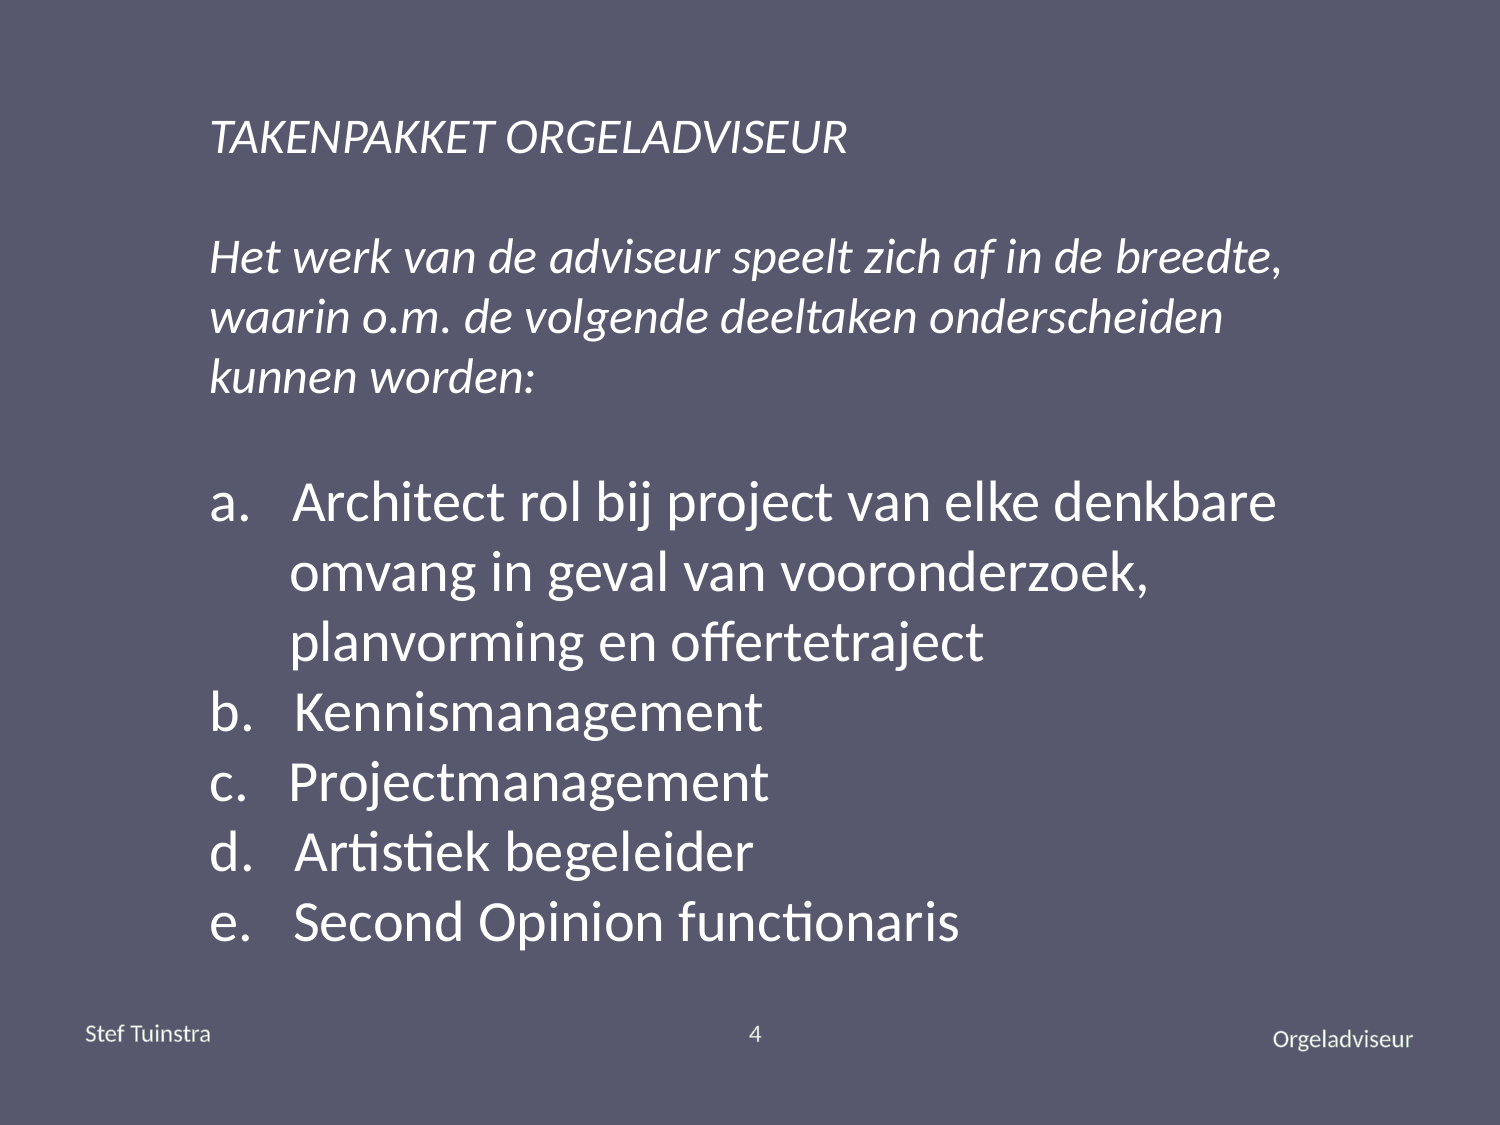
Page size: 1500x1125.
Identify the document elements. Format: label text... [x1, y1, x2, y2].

subtitle 4 [230, 1009, 1281, 1060]
text_box Stef Tuinstra [70, 1009, 230, 1054]
title TAKENPAKKET ORGELADVISEUR Het werk van de adviseur speelt zich af in de breedte, waarin o.m. de volgende deeltaken onderscheiden kunnen worden: a. Architect rol bij project van elke denkbare omvang in geval van vooronderzoek, planvorming en offertetraject b. Kennismanagement c. Projectmanagement d. Artistiek begeleider e. Second Opinion functionaris [194, 113, 1388, 953]
text_box Orgeladviseur [1281, 1014, 1447, 1060]
